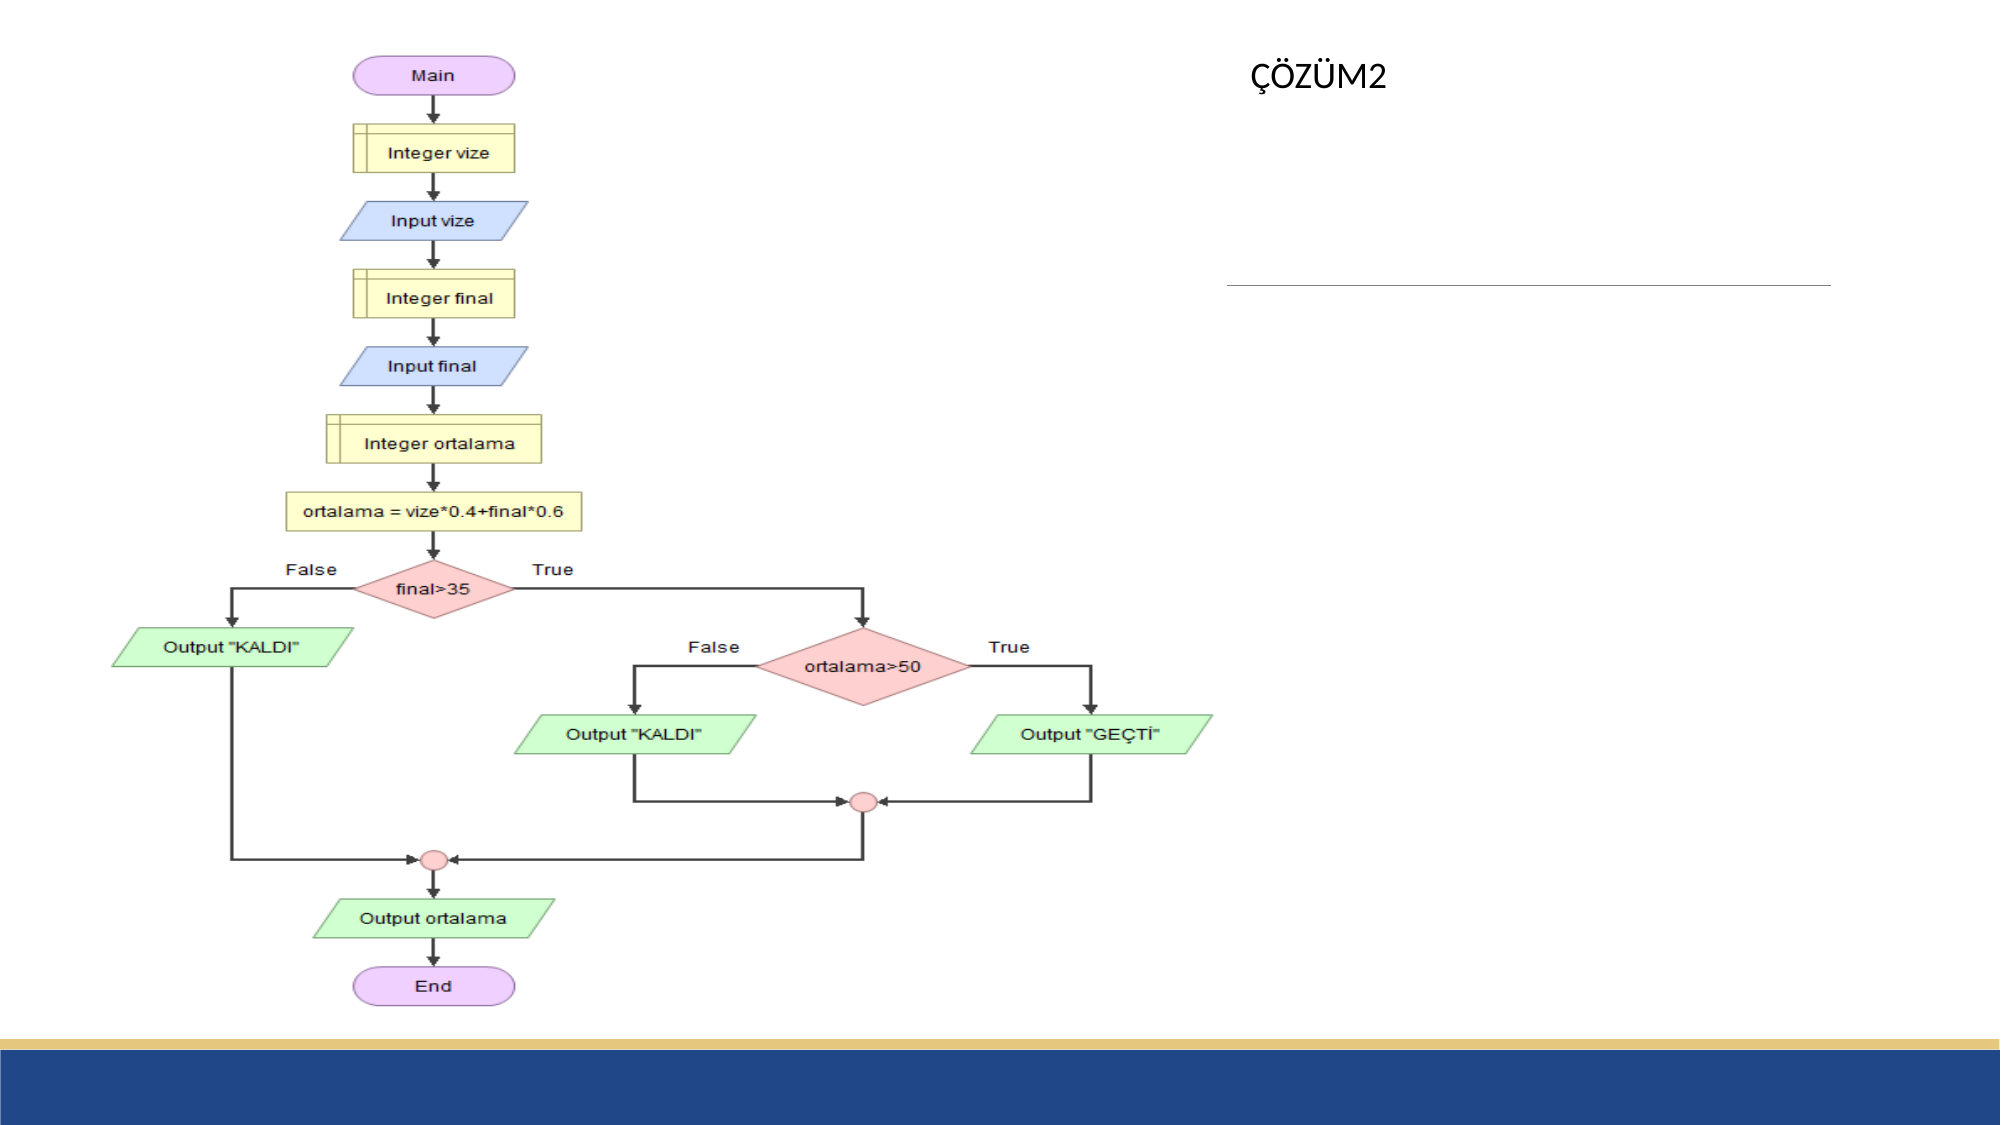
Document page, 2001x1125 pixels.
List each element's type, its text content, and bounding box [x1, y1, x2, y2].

title Çözüm2 [190, 29, 1841, 118]
text_box ÇÖZÜM2 [1235, 43, 1403, 103]
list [98, 45, 1228, 1017]
